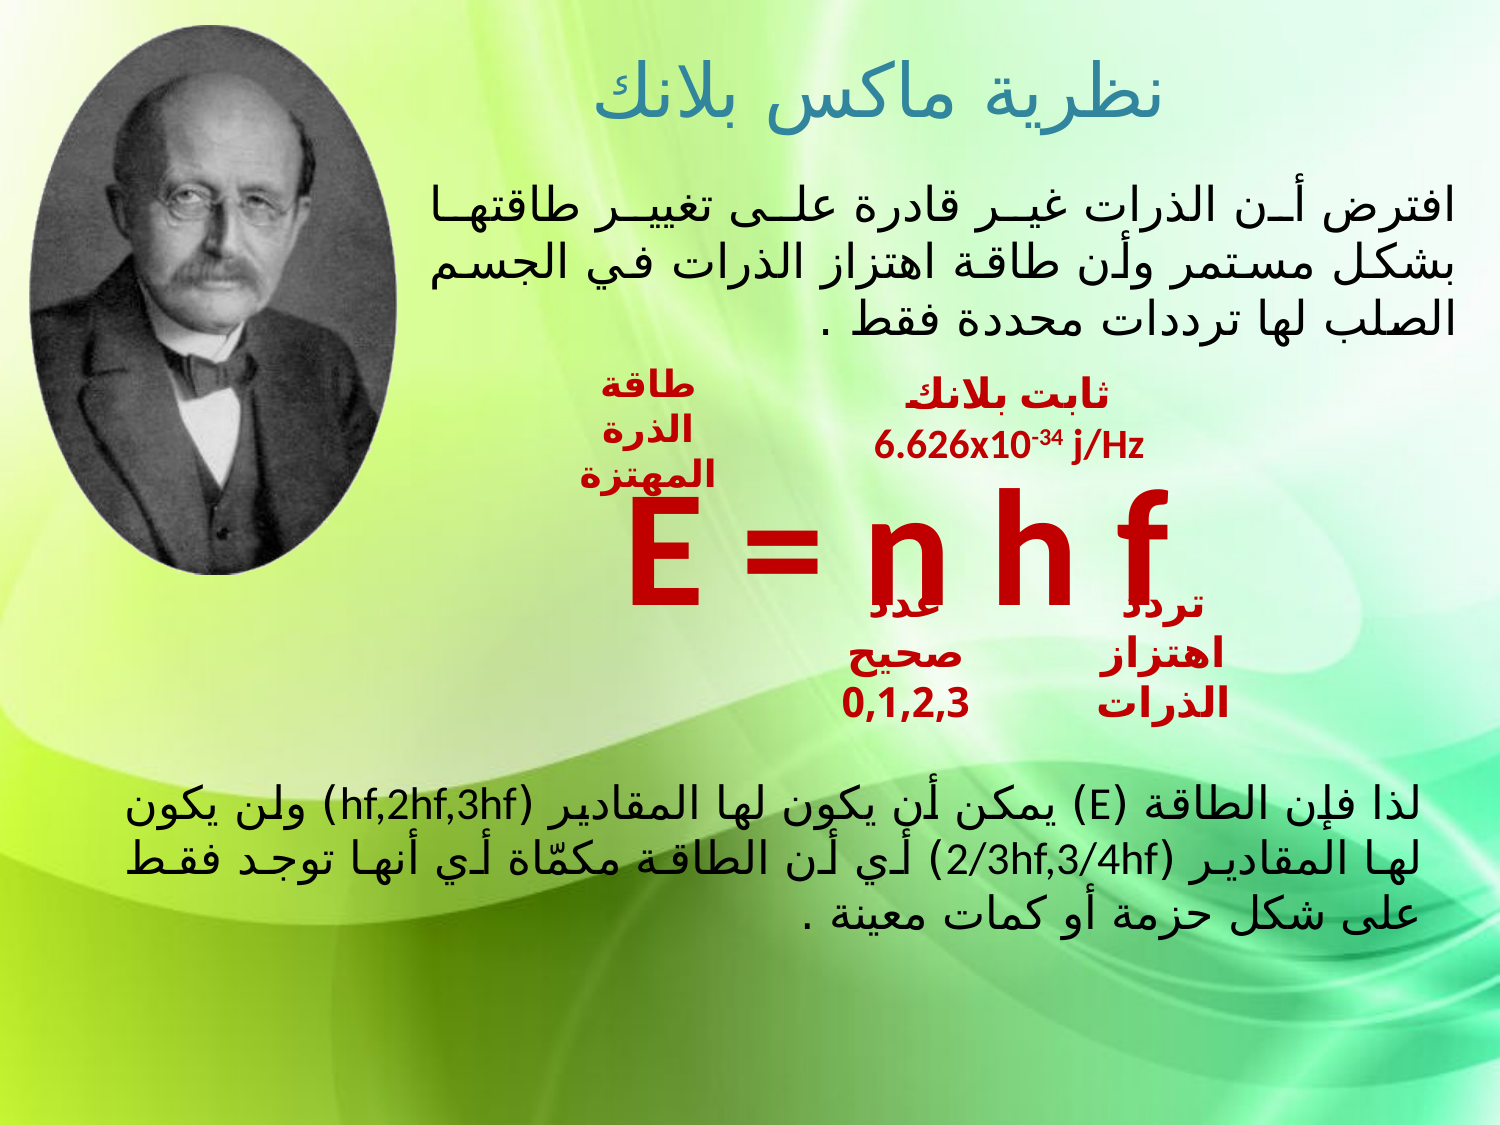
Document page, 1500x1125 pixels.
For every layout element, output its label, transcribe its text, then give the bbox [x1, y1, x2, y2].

text_box نظرية ماكس بلانك [562, 35, 1196, 140]
text_box لذا فإن الطاقة (E) يمكن أن يكون لها المقادير (hf,2hf,3hf) ولن يكون لها المقادير (2/3hf,3/4hf) أي أن الطاقة مكمّاة أي أنها توجد فقط على شكل حزمة أو كمات معينة . [117, 761, 1430, 951]
picture [0, 0, 1500, 1125]
text_box E = n h f [421, 445, 1372, 633]
text_box ثابت بلانك 6.626x10-34 j/Hz [832, 328, 1187, 506]
text_box افترض أن الذرات غير قادرة على تغيير طاقتها بشكل مستمر وأن طاقة اهتزاز الذرات في الجسم الصلب لها ترددات محددة فقط . [421, 175, 1465, 343]
text_box تردد اهتزاز الذرات [1066, 585, 1262, 716]
text_box طاقة الذرة المهتزة [550, 362, 746, 493]
text_box عدد صحيح 0,1,2,3 [808, 585, 1004, 716]
